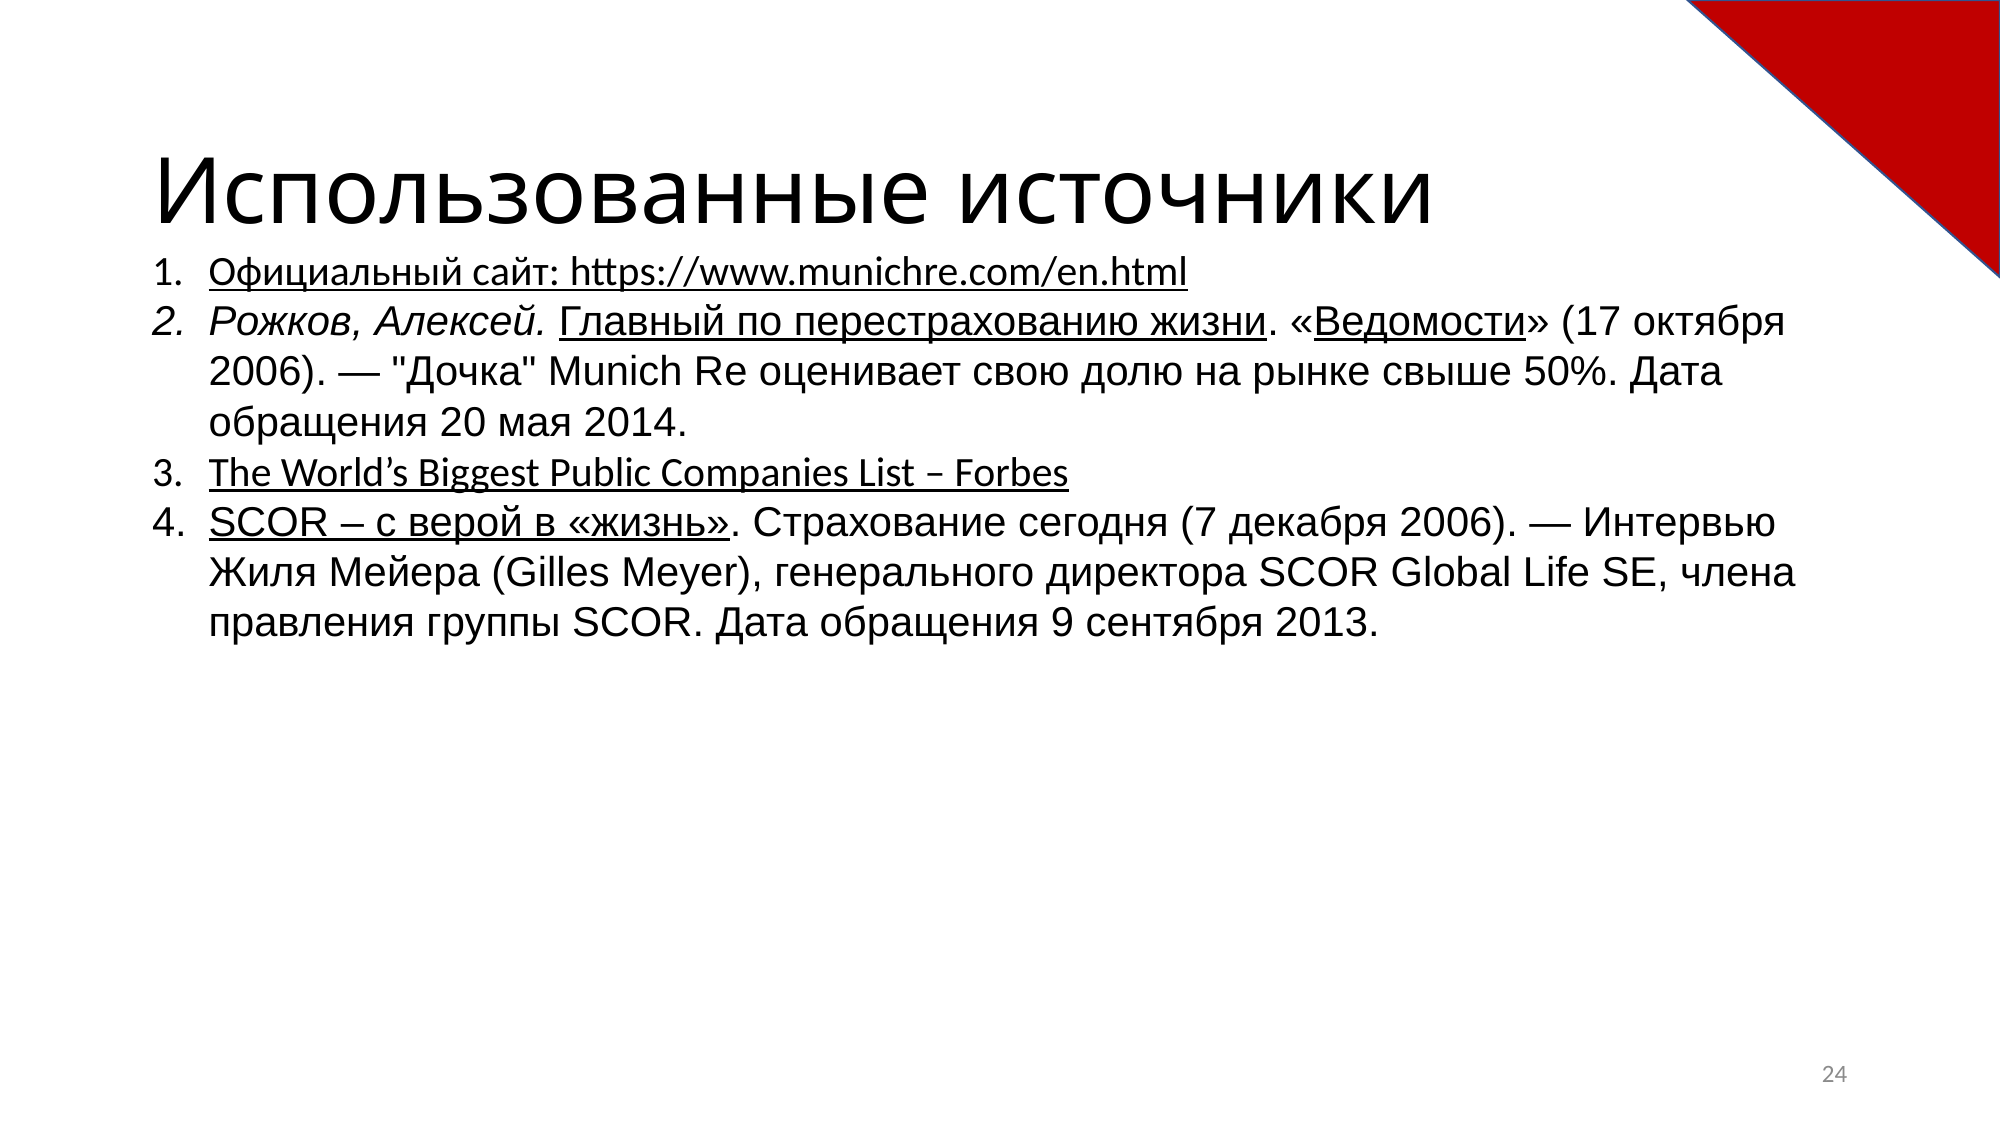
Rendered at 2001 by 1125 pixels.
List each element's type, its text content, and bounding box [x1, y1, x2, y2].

title Использованные источники [137, 84, 1863, 236]
text_box Официальный сайт: https://www.munichre.com/en.html Рожков, Алексей. Главный по перестрахованию жизни. «Ведомости» (17 октября 2006). — "Дочка" Munich Re оценивает свою долю на рынке свыше 50%. Дата обращения 20 мая 2014. The World’s Biggest Public Companies List – Forbes SCOR – с верой в «жизнь». Страхование сегодня (7 декабря 2006). — Интервью Жиля Мейера (Gilles Meyer), генерального директора SCOR Global Life SE, члена правления группы SCOR. Дата обращения 9 сентября 2013. [137, 236, 1883, 692]
slide_number 24 [1412, 1042, 1863, 1103]
text_box [1685, 0, 2000, 279]
